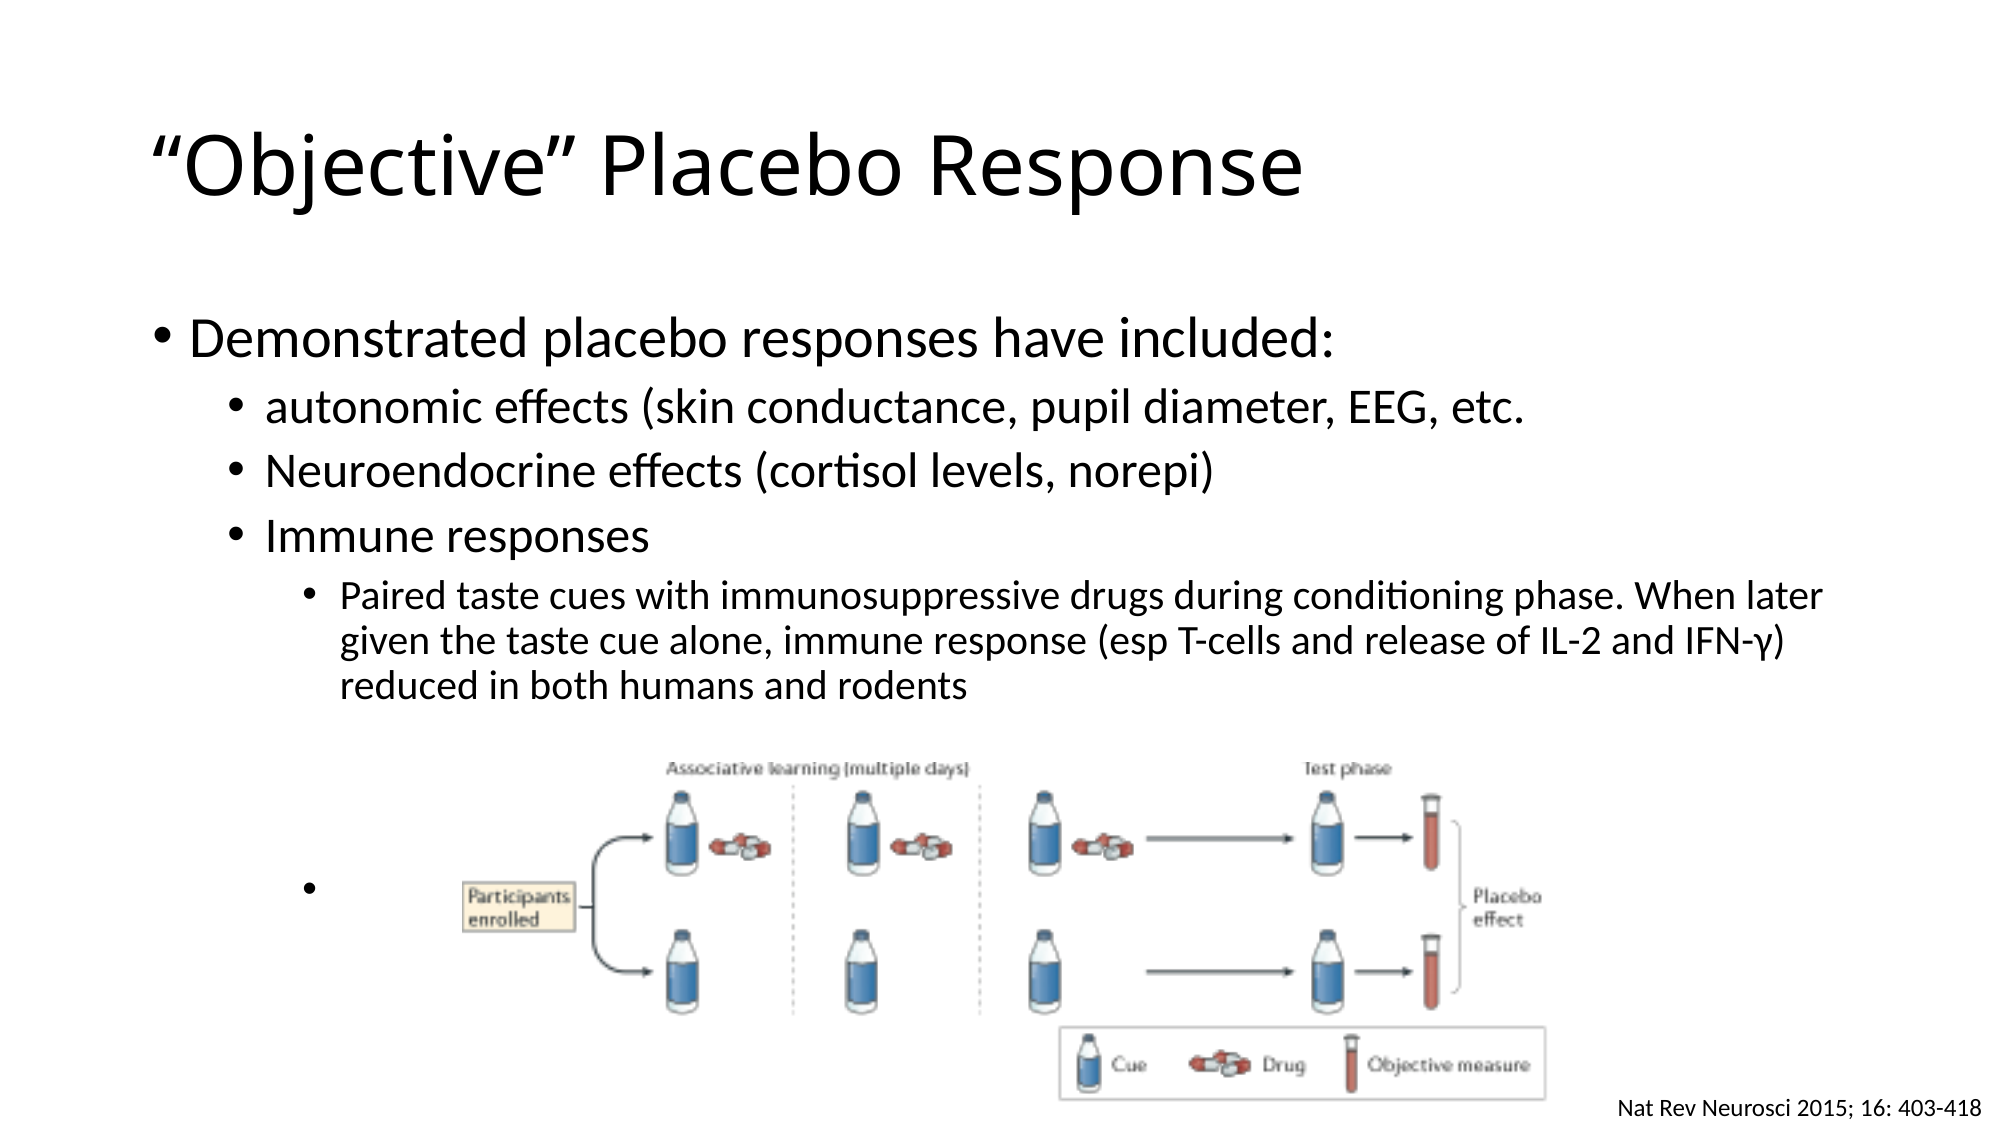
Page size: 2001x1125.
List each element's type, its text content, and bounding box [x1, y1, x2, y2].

text_box Nat Rev Neurosci 2015; 16: 403-418 [1602, 1083, 1999, 1125]
picture [462, 762, 1550, 1107]
title “Objective” Placebo Response [137, 59, 1863, 278]
list Demonstrated placebo responses have included: autonomic effects (skin conductance, pupil diameter, EEG, etc. Neuroendocrine effects (cortisol levels, norepi) Immune responses Paired taste cues with immunosuppressive drugs during conditioning phase. When later given the taste cue alone, immune response (esp T-cells and release of IL-2 and IFN-γ) reduced in both humans and rodents [137, 299, 1863, 1014]
